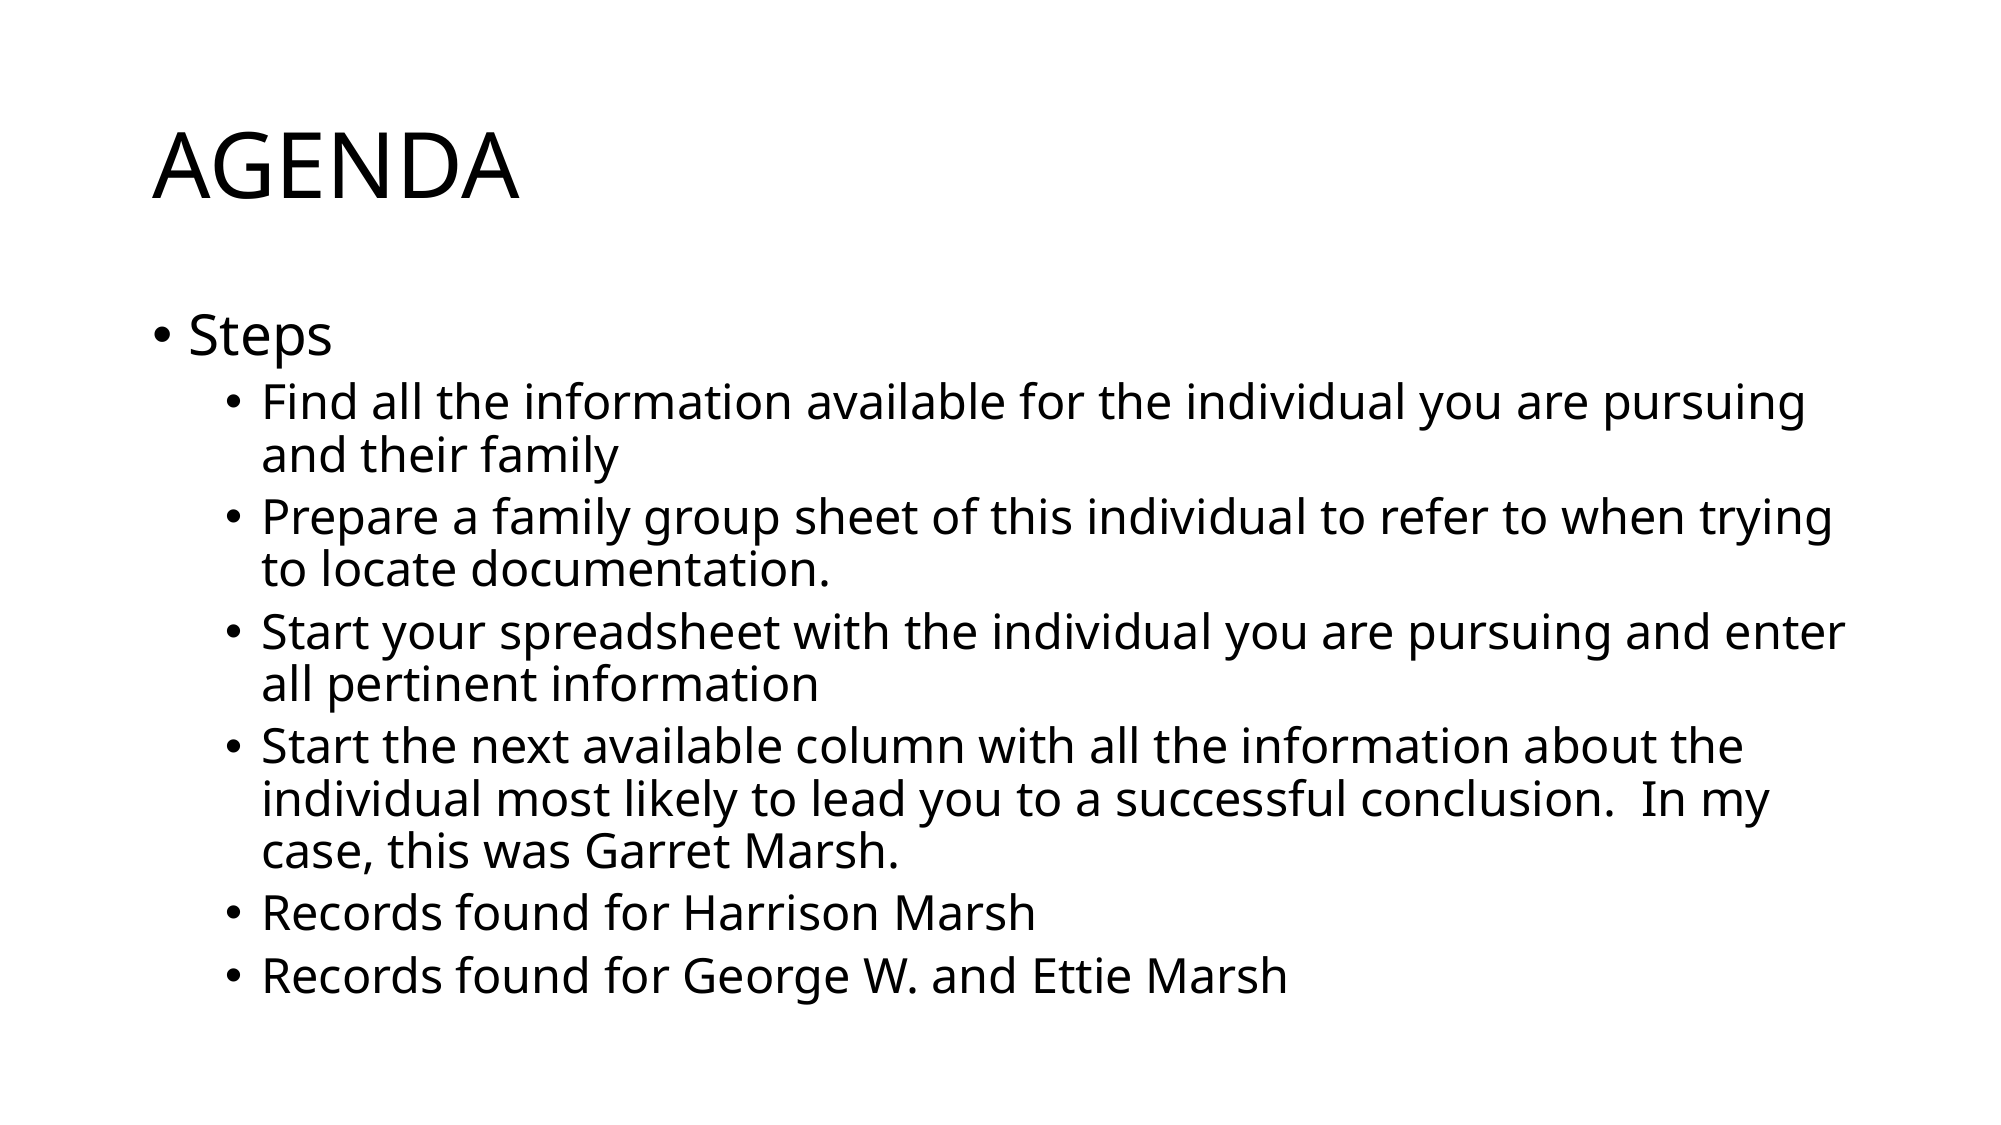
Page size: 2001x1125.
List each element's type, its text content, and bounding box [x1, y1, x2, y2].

title AGENDA [137, 59, 1863, 278]
list Steps Find all the information available for the individual you are pursuing and their family Prepare a family group sheet of this individual to refer to when trying to locate documentation. Start your spreadsheet with the individual you are pursuing and enter all pertinent information Start the next available column with all the information about the individual most likely to lead you to a successful conclusion. In my case, this was Garret Marsh. Records found for Harrison Marsh Records found for George W. and Ettie Marsh [137, 299, 1863, 1014]
